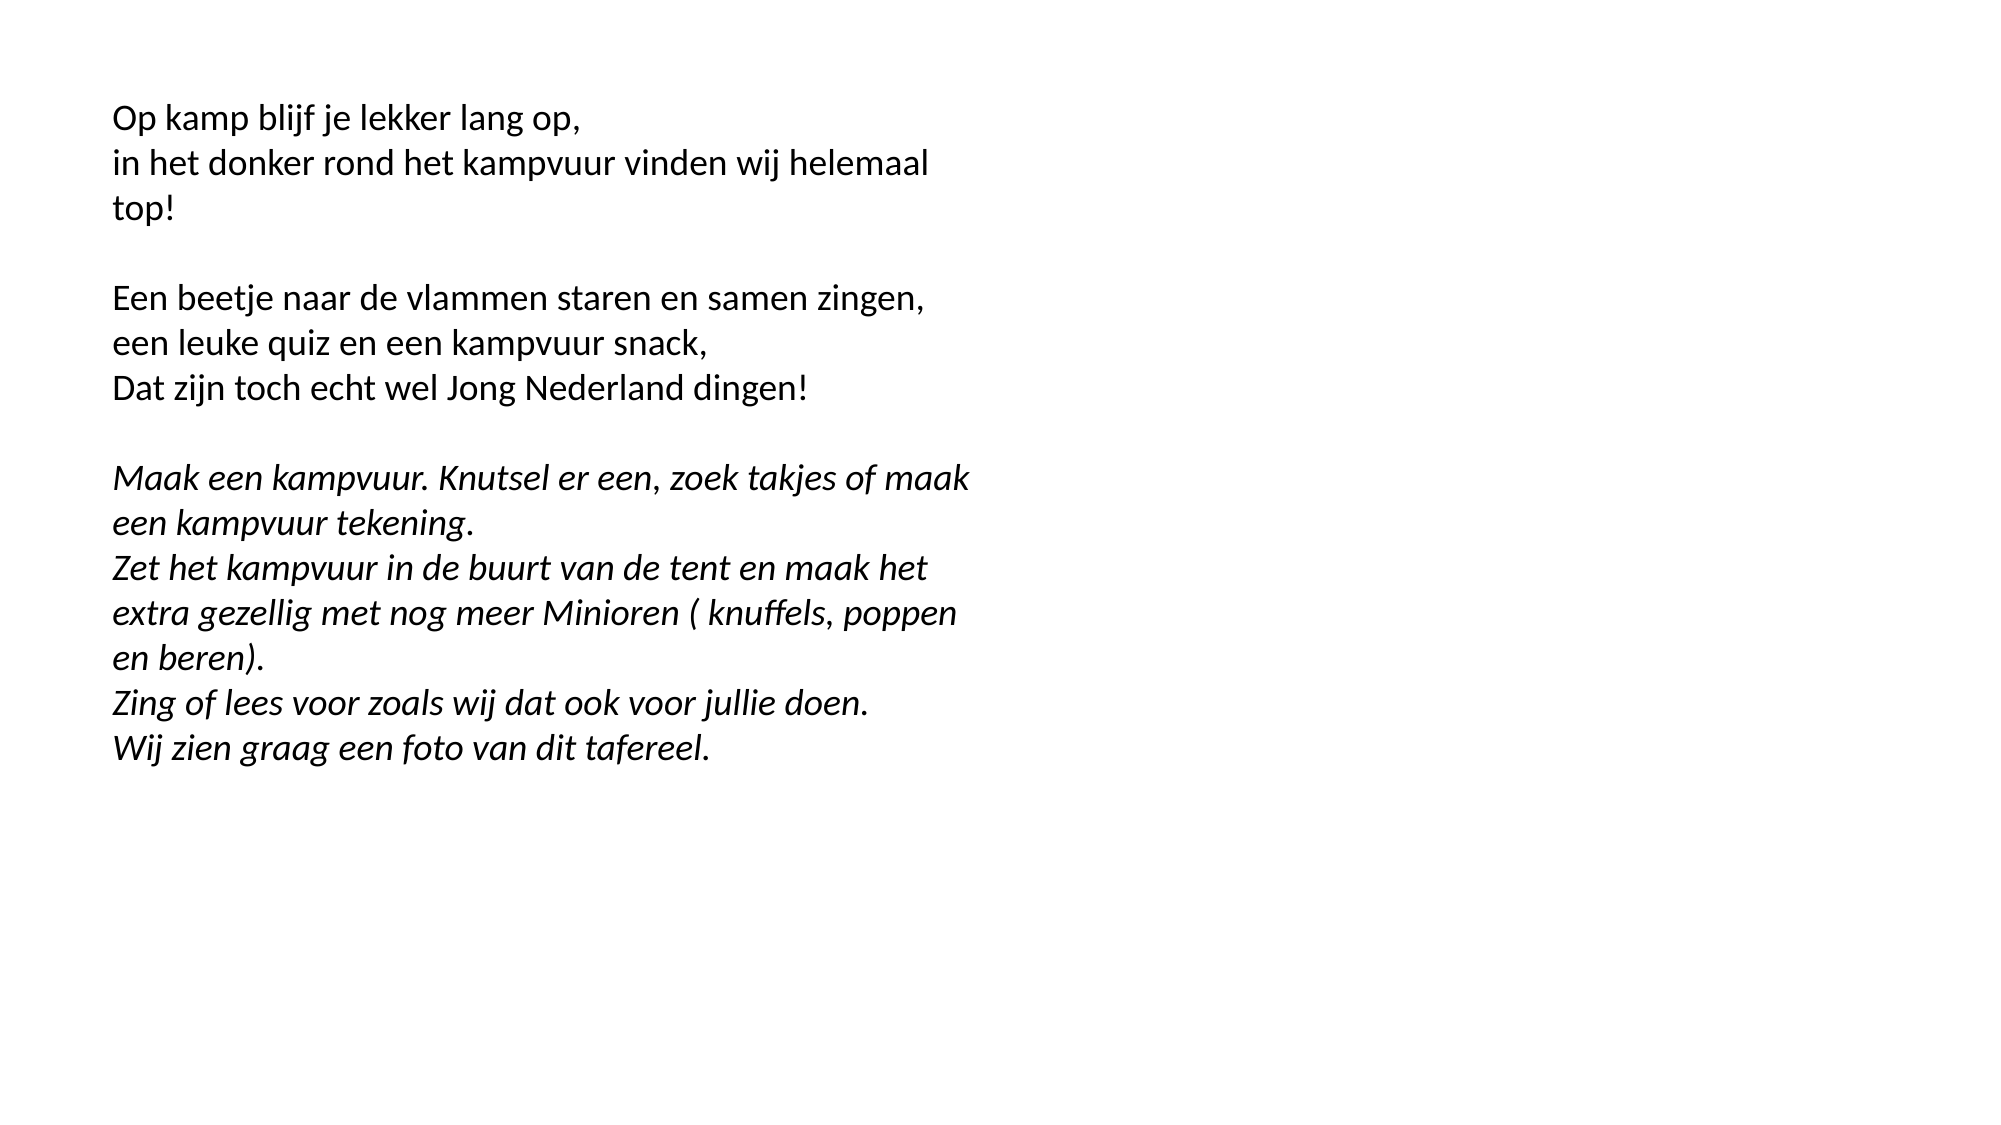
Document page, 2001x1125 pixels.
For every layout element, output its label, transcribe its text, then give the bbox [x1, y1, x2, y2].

text_box Op kamp blijf je lekker lang op, in het donker rond het kampvuur vinden wij helemaal top! Een beetje naar de vlammen staren en samen zingen, een leuke quiz en een kampvuur snack, Dat zijn toch echt wel Jong Nederland dingen! Maak een kampvuur. Knutsel er een, zoek takjes of maak een kampvuur tekening. Zet het kampvuur in de buurt van de tent en maak het extra gezellig met nog meer Minioren ( knuffels, poppen en beren). Zing of lees voor zoals wij dat ook voor jullie doen. Wij zien graag een foto van dit tafereel. [97, 85, 1000, 776]
